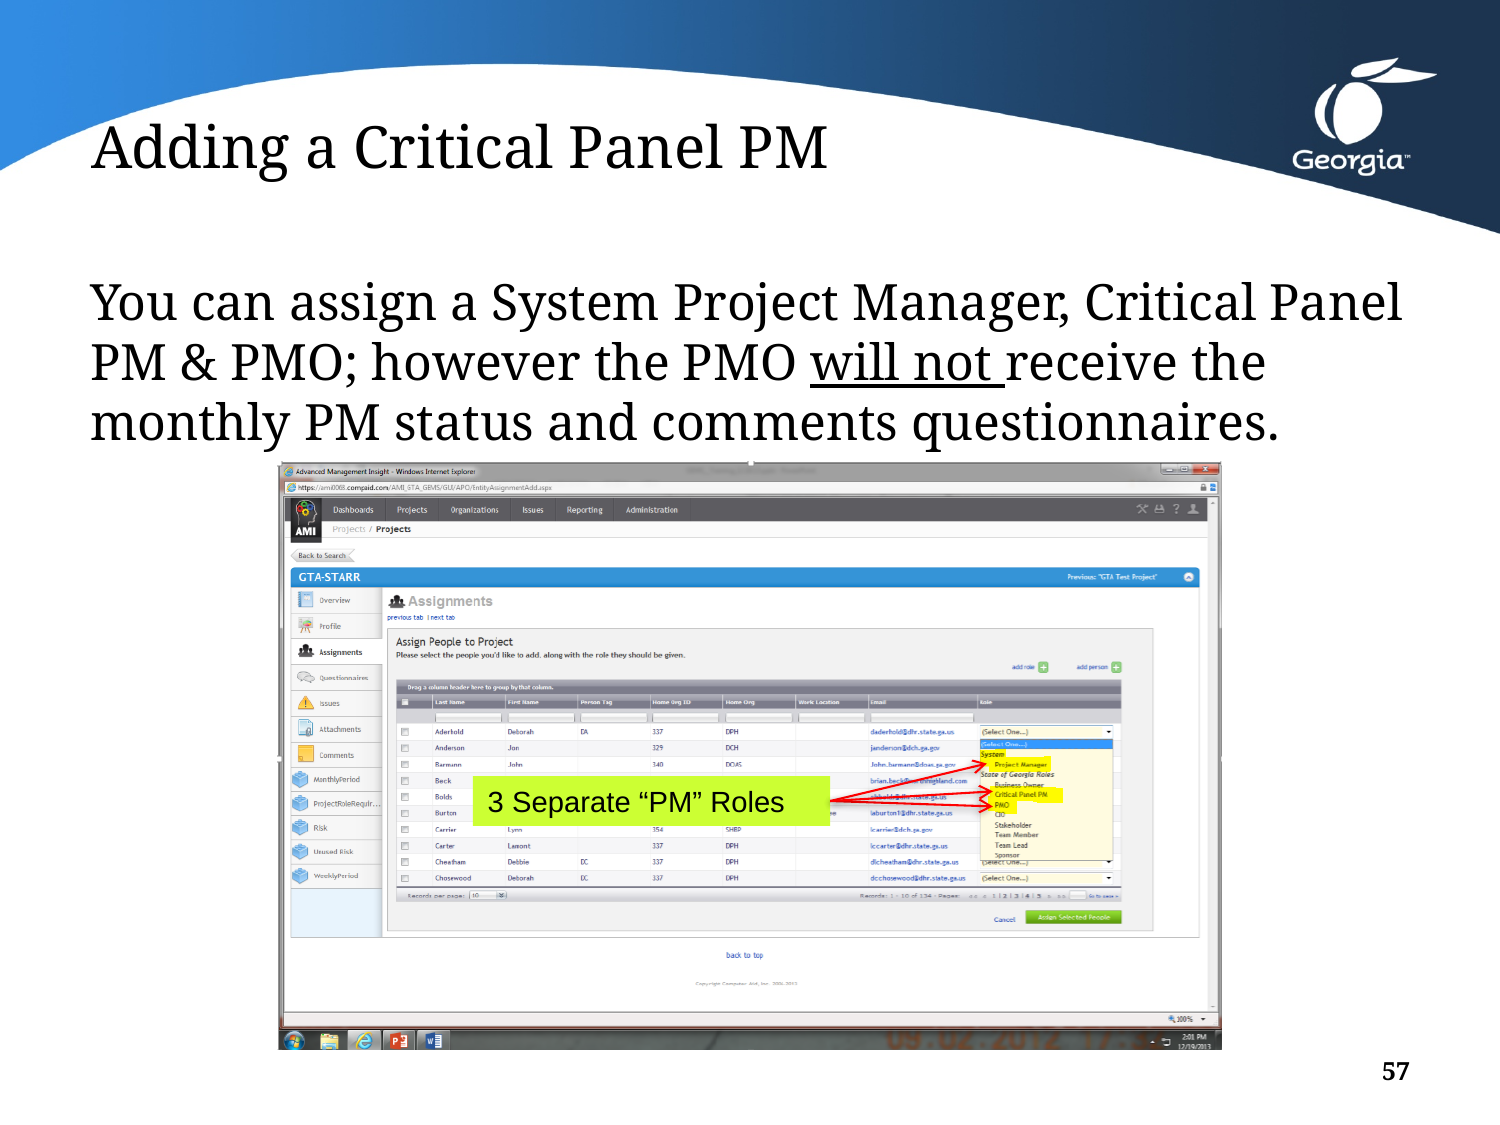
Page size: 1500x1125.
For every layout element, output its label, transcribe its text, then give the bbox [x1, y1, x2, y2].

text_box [830, 791, 994, 802]
picture [0, 0, 1500, 1125]
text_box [830, 763, 988, 789]
title Adding a Critical Panel PM [75, 51, 1408, 239]
slide_number 57 [1074, 1042, 1425, 1103]
list You can assign a System Project Manager, Critical Panel PM & PMO; however the PMO will not receive the monthly PM status and comments questionnaires. [75, 262, 1425, 1005]
